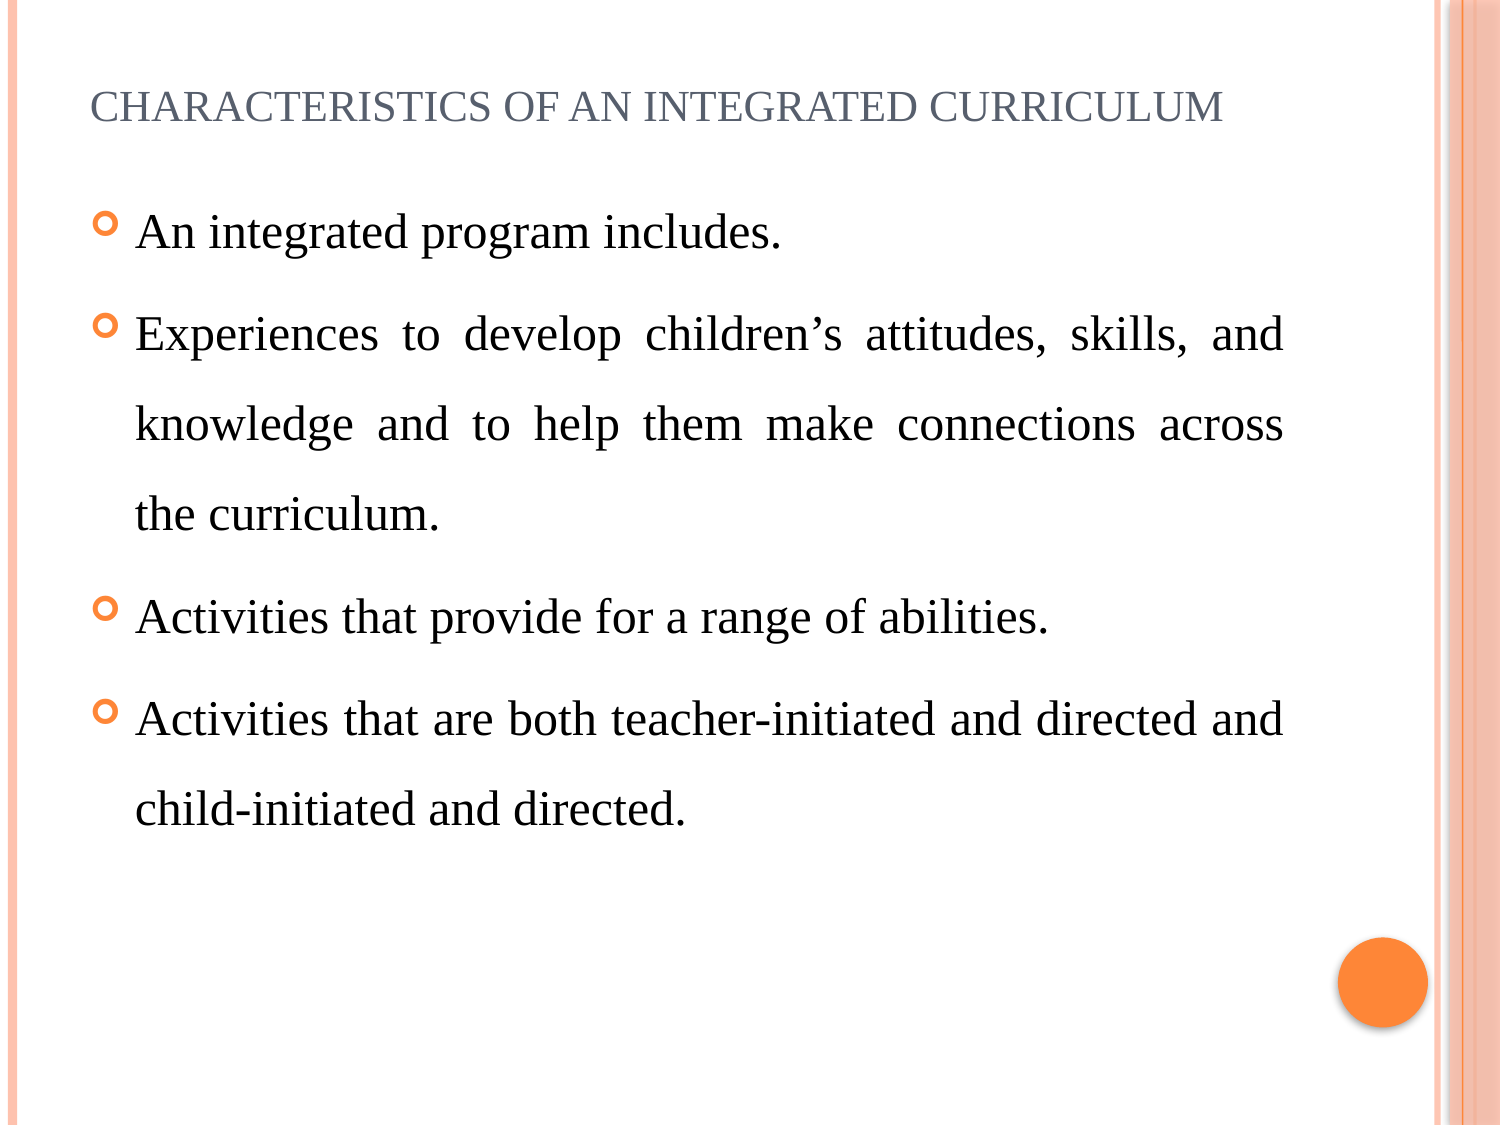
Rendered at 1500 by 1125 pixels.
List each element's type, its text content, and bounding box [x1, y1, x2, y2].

list An integrated program includes. Experiences to develop children’s attitudes, skills, and knowledge and to help them make connections across the curriculum. Activities that provide for a range of abilities. Activities that are both teacher-initiated and directed and child-initiated and directed. [75, 160, 1300, 1062]
title Characteristics of an Integrated Curriculum [75, 45, 1300, 138]
